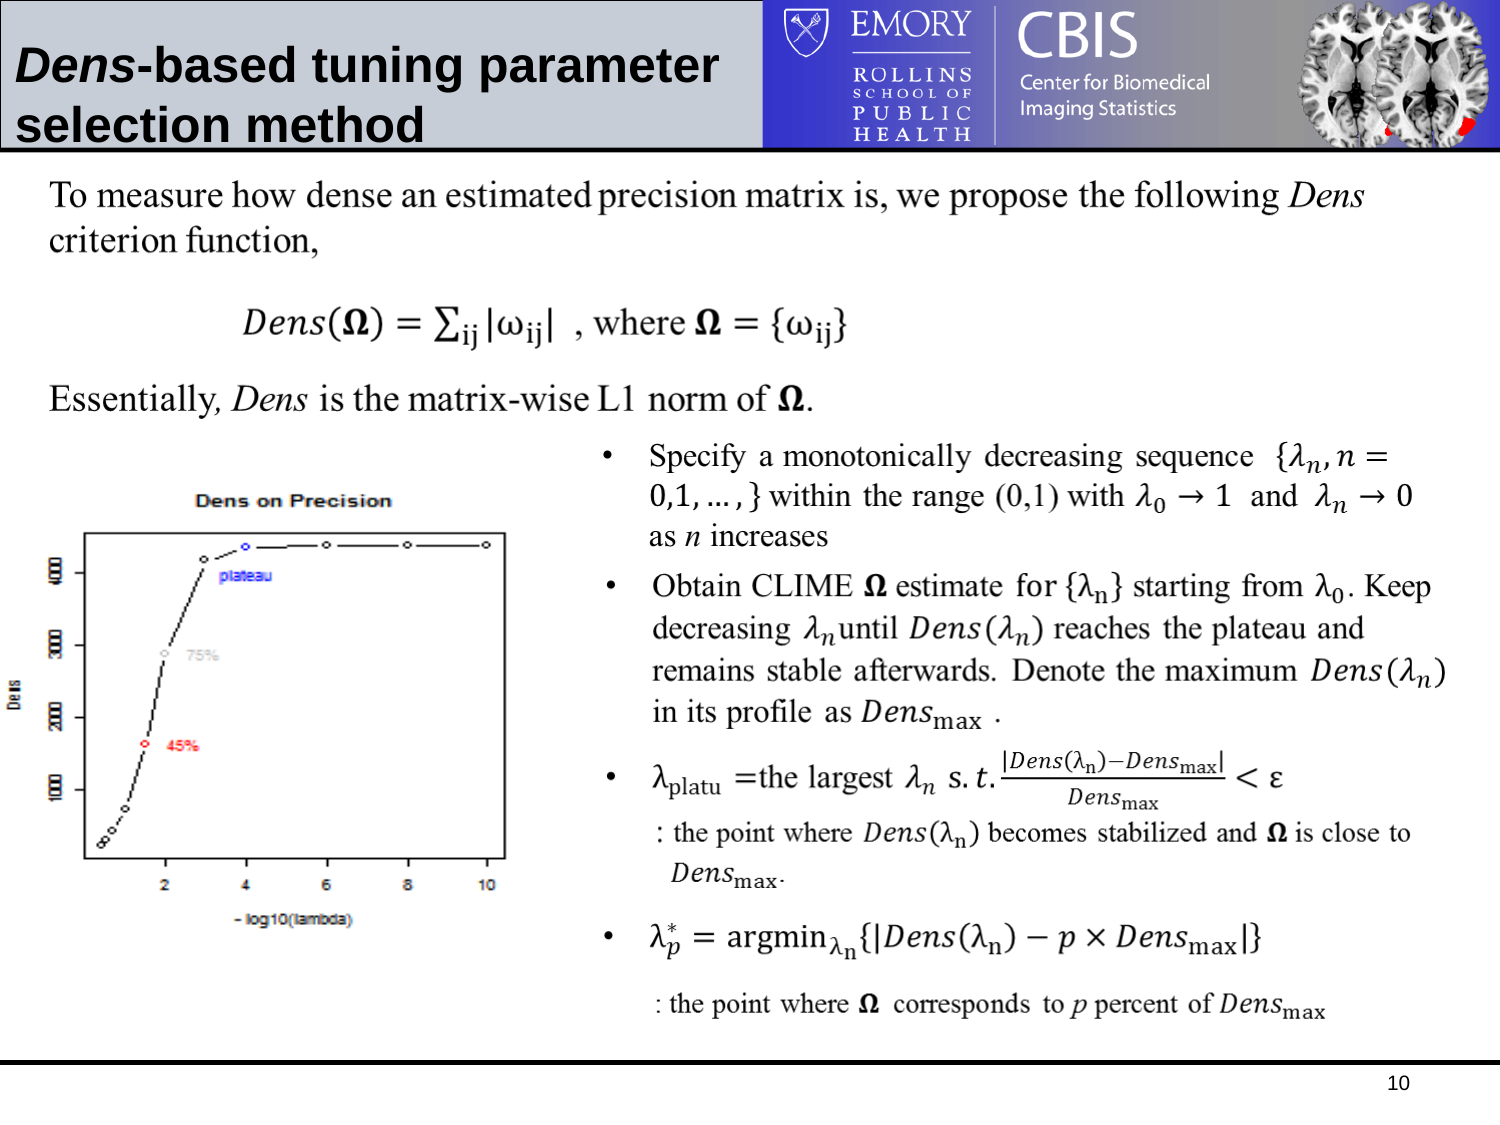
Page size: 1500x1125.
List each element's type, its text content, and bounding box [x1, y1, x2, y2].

text_box Dens-based tuning parameter selection method [0, 24, 750, 160]
text_box [590, 745, 1457, 899]
text_box [33, 164, 1384, 430]
text_box [587, 907, 1450, 1063]
slide_number 10 [1074, 1063, 1426, 1103]
picture [762, 0, 1500, 147]
text_box [590, 557, 1463, 745]
text_box [587, 426, 1463, 563]
picture [1, 487, 524, 938]
